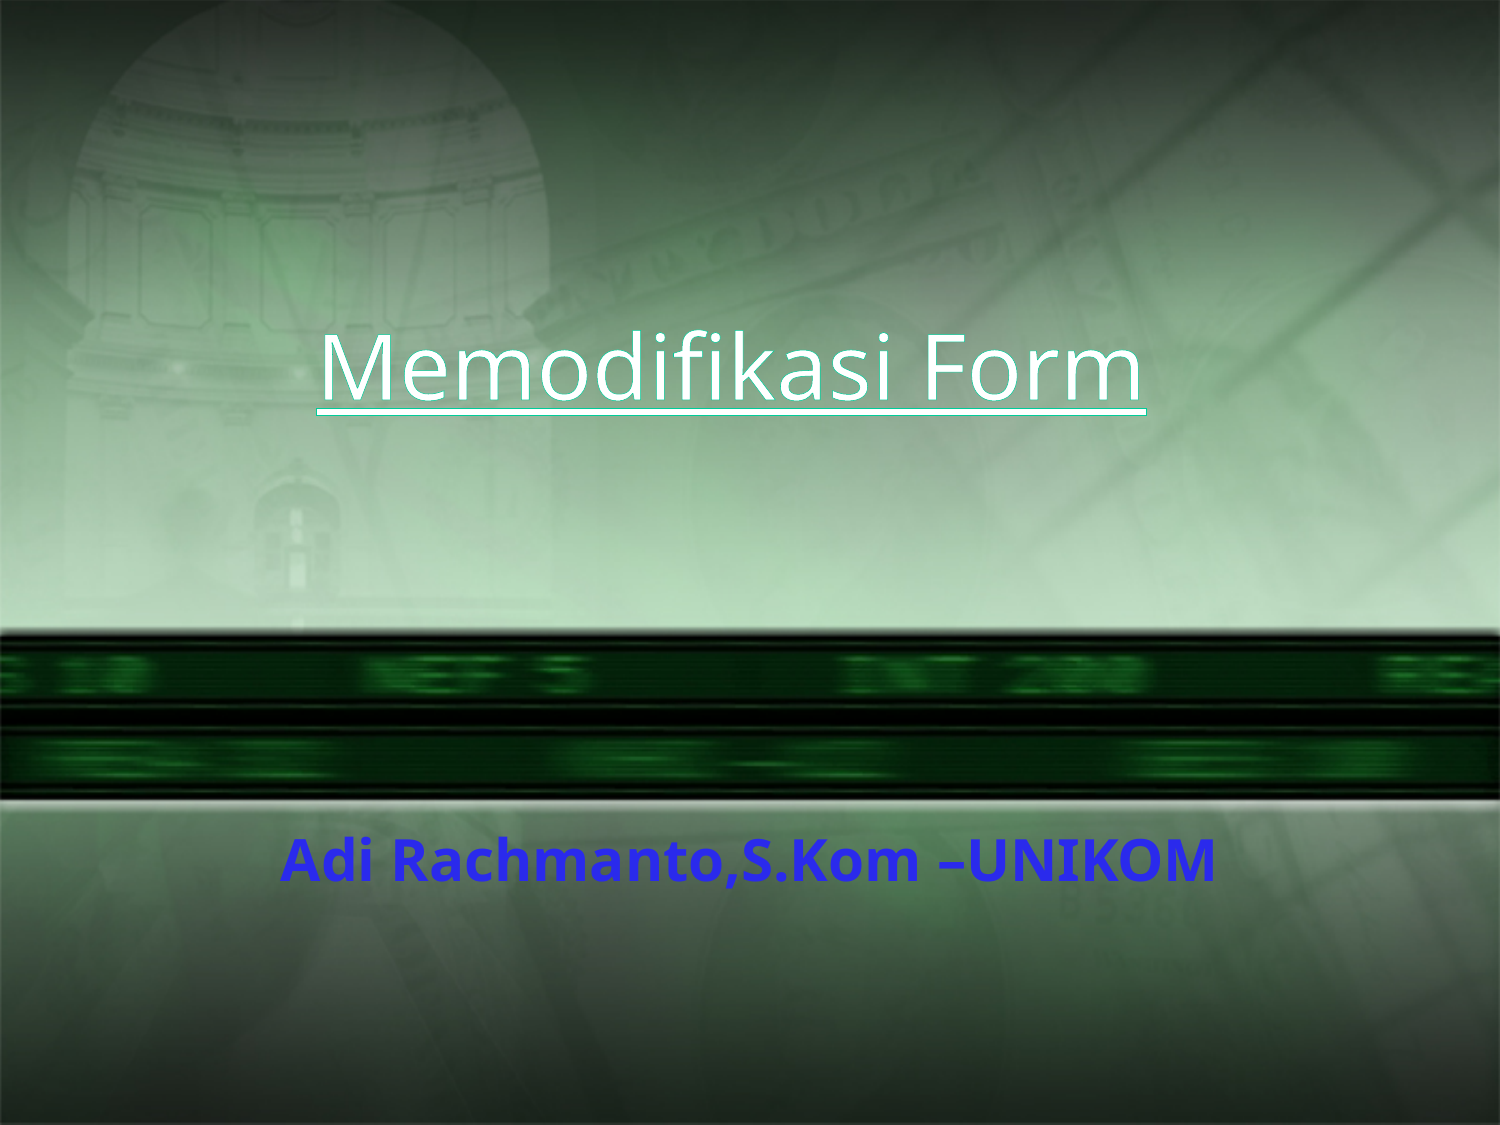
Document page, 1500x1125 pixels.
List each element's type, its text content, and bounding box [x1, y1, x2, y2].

picture [0, 0, 1500, 1125]
subtitle Adi Rachmanto,S.Kom –UNIKOM [23, 815, 1477, 904]
title Memodifikasi Form [93, 269, 1369, 458]
